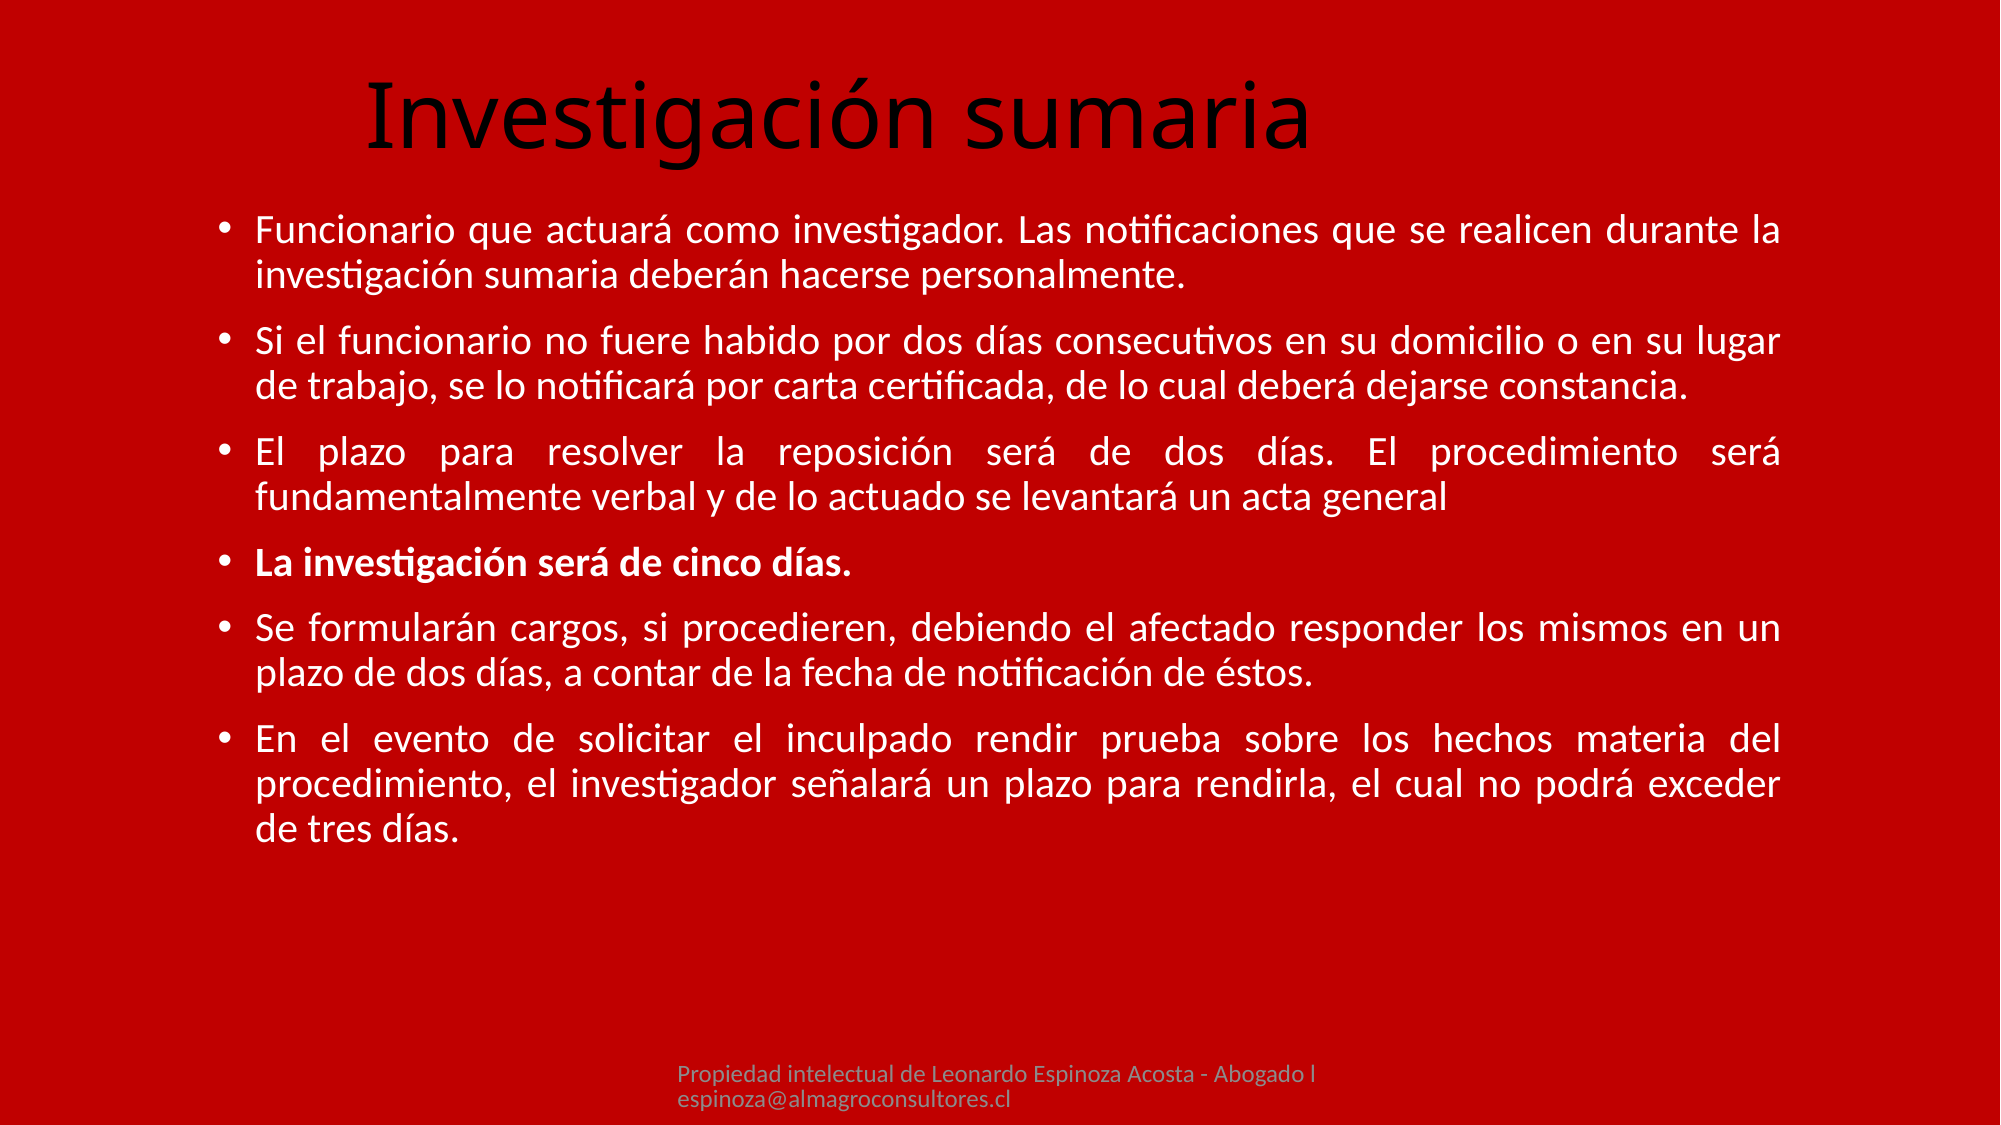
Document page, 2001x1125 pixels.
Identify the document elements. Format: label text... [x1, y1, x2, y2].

footer Propiedad intelectual de Leonardo Espinoza Acosta - Abogado lespinoza@almagroconsultores.cl [662, 1042, 1338, 1103]
list Funcionario que actuará como investigador. Las notificaciones que se realicen durante la investigación sumaria deberán hacerse personalmente. Si el funcionario no fuere habido por dos días consecutivos en su domicilio o en su lugar de trabajo, se lo notificará por carta certificada, de lo cual deberá dejarse constancia. El plazo para resolver la reposición será de dos días. El procedimiento será fundamentalmente verbal y de lo actuado se levantará un acta general La investigación será de cinco días. Se formularán cargos, si procedieren, debiendo el afectado responder los mismos en un plazo de dos días, a contar de la fecha de notificación de éstos. En el evento de solicitar el inculpado rendir prueba sobre los hechos materia del procedimiento, el investigador señalará un plazo para rendirla, el cual no podrá exceder de tres días. [202, 200, 1798, 1125]
title Investigación sumaria [350, 37, 1688, 200]
